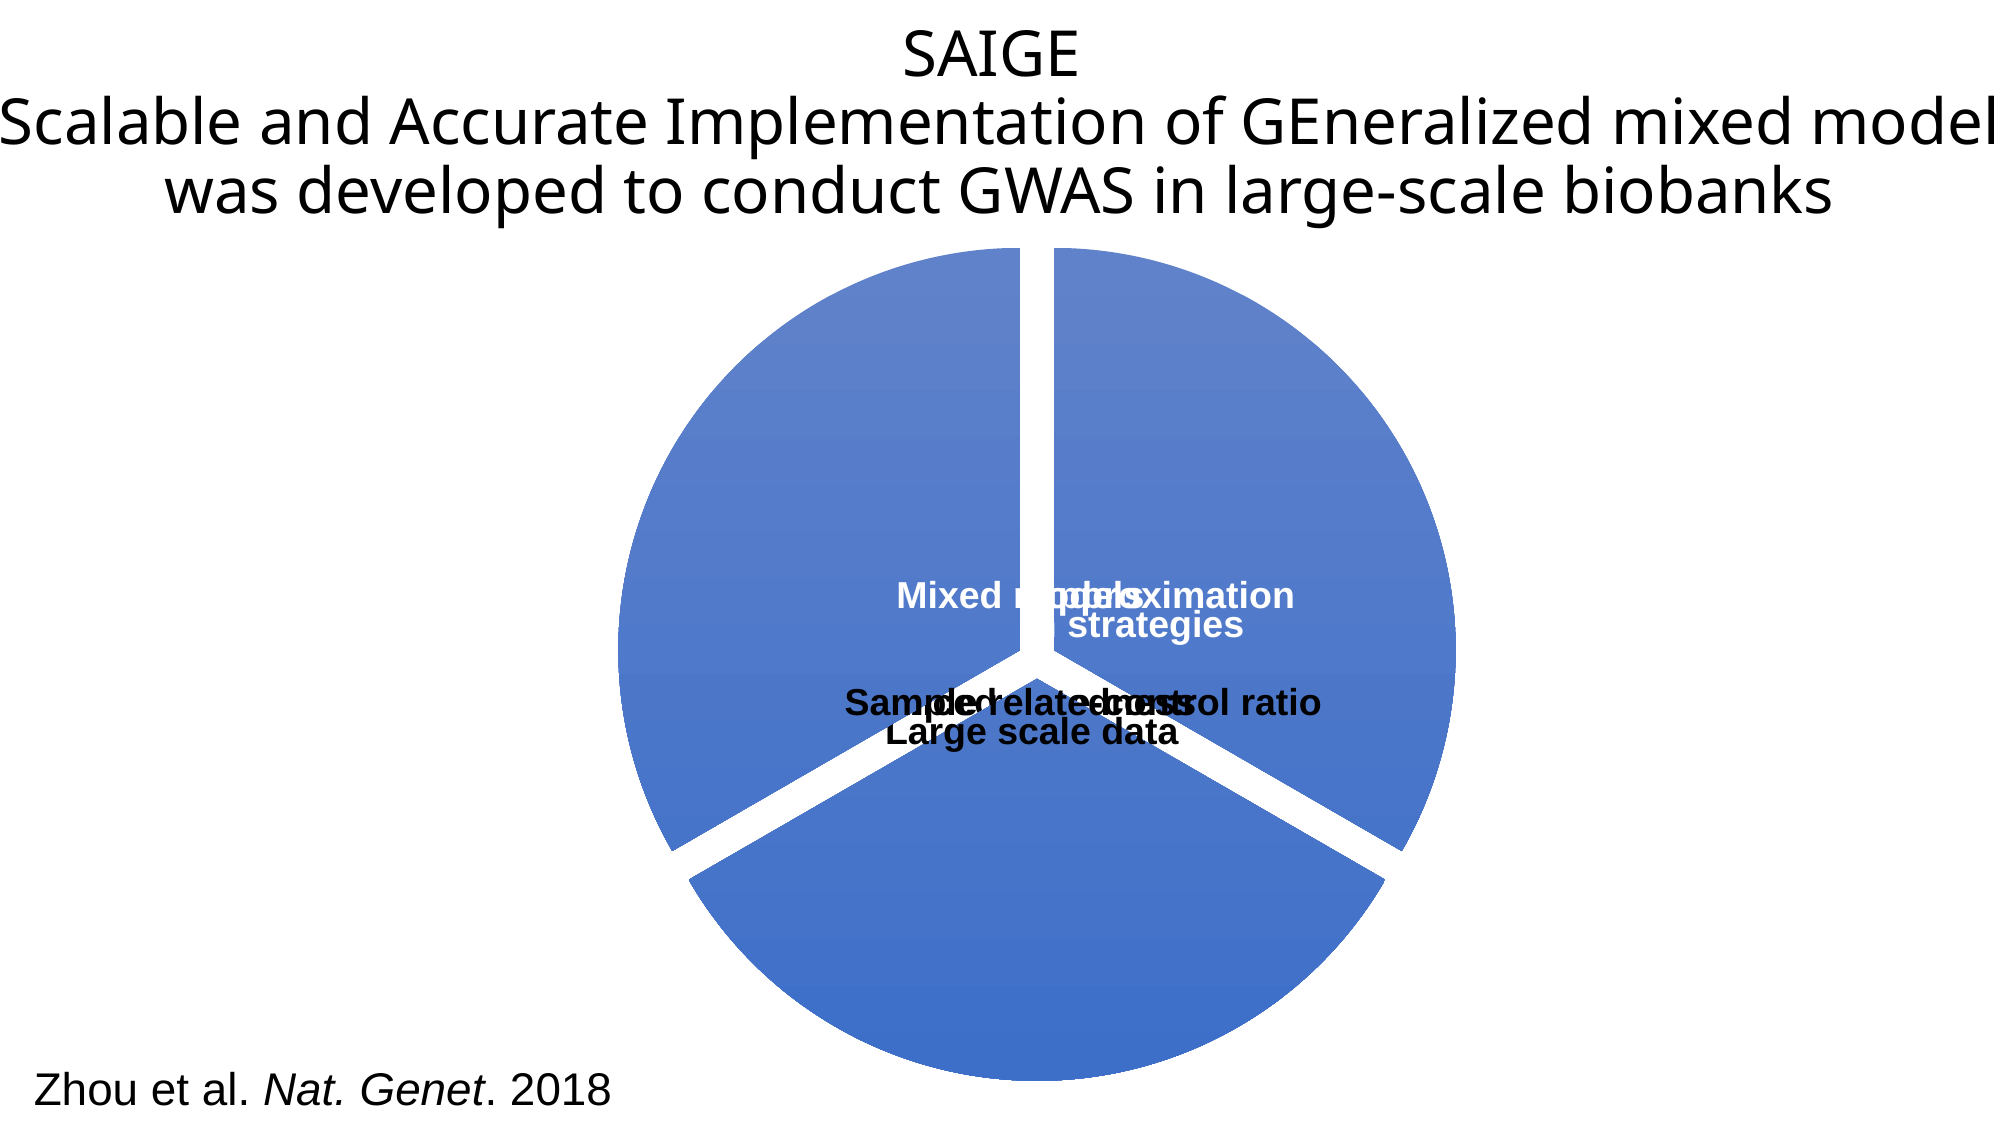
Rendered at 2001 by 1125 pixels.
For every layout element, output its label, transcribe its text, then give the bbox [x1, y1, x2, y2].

text_box SAIGE (Scalable and Accurate Implementation of GEneralized mixed model) was developed to conduct GWAS in large-scale biobanks [0, 19, 2000, 237]
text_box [243, 185, 1831, 1125]
text_box Zhou et al. Nat. Genet. 2018 [18, 1052, 243, 1122]
